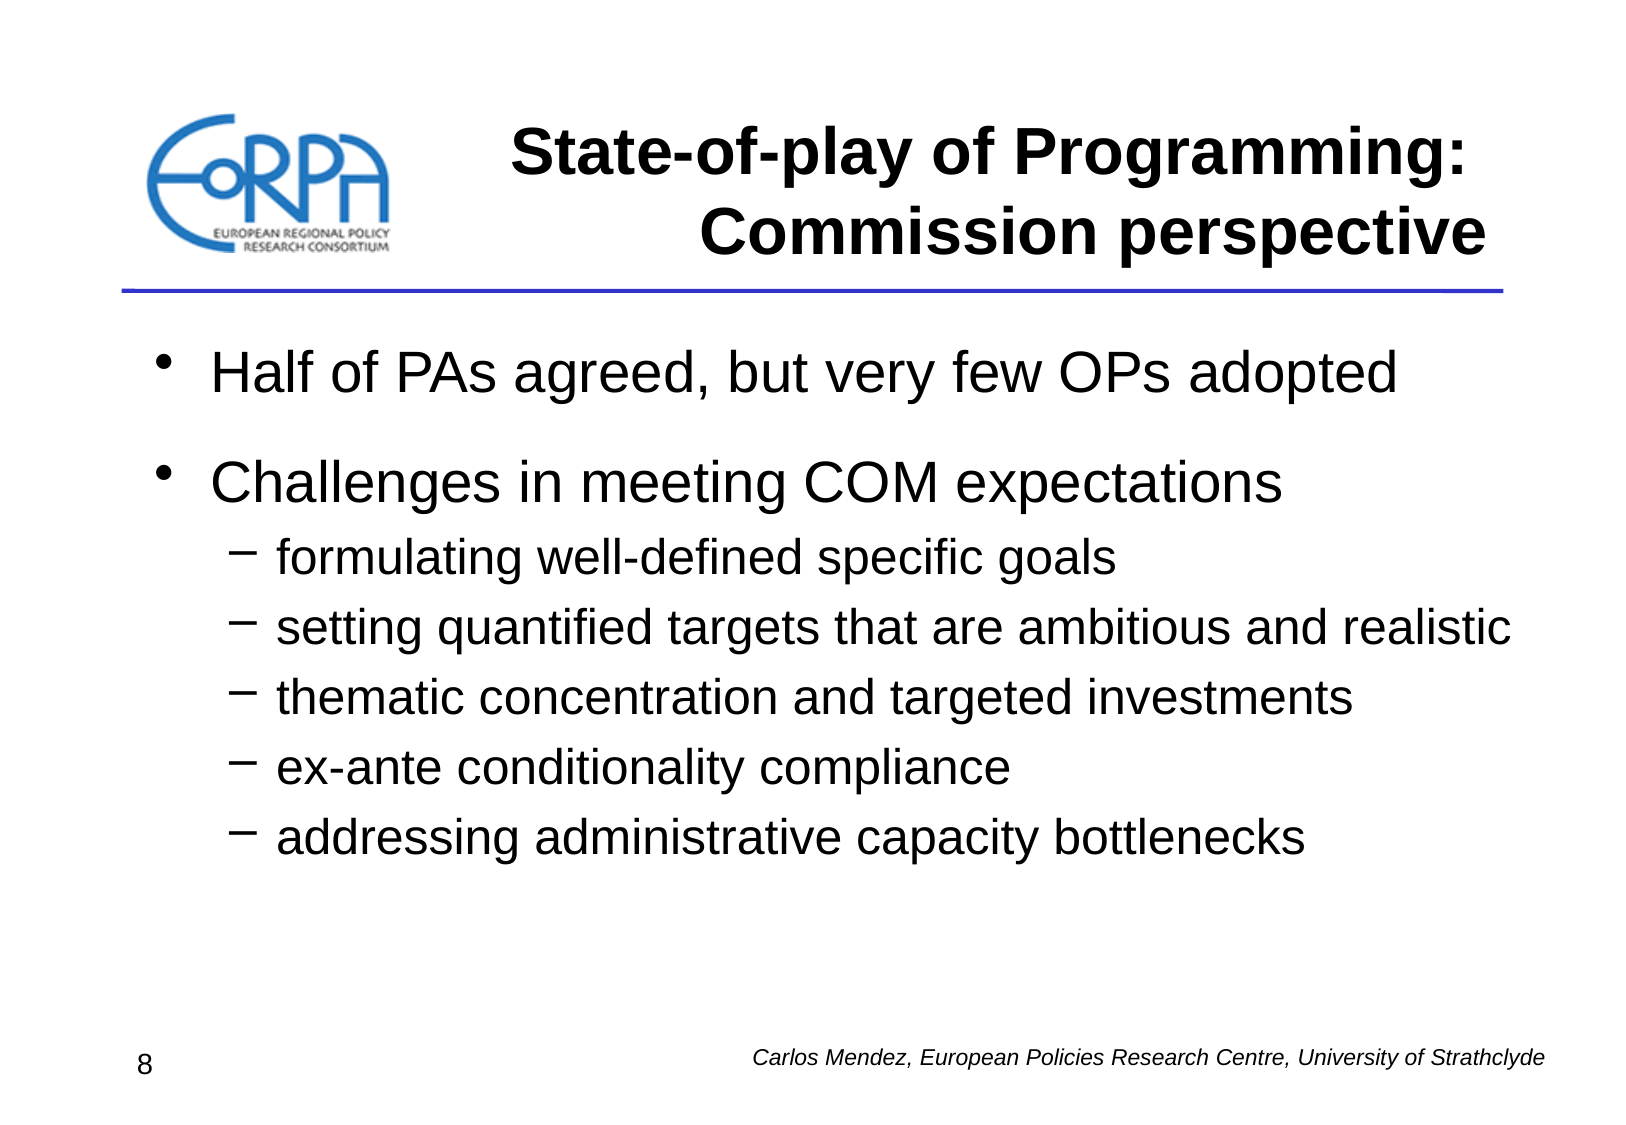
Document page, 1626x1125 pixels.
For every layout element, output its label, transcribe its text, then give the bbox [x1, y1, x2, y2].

slide_number 8 [121, 1037, 258, 1088]
list Half of PAs agreed, but very few OPs adopted Challenges in meeting COM expectations formulating well-defined specific goals setting quantified targets that are ambitious and realistic thematic concentration and targeted investments ex-ante conditionality compliance addressing administrative capacity bottlenecks [139, 326, 1567, 1002]
title State-of-play of Programming: Commission perspective [121, 87, 1504, 288]
footer Carlos Mendez, European Policies Research Centre, University of Strathclyde [287, 1034, 1568, 1090]
